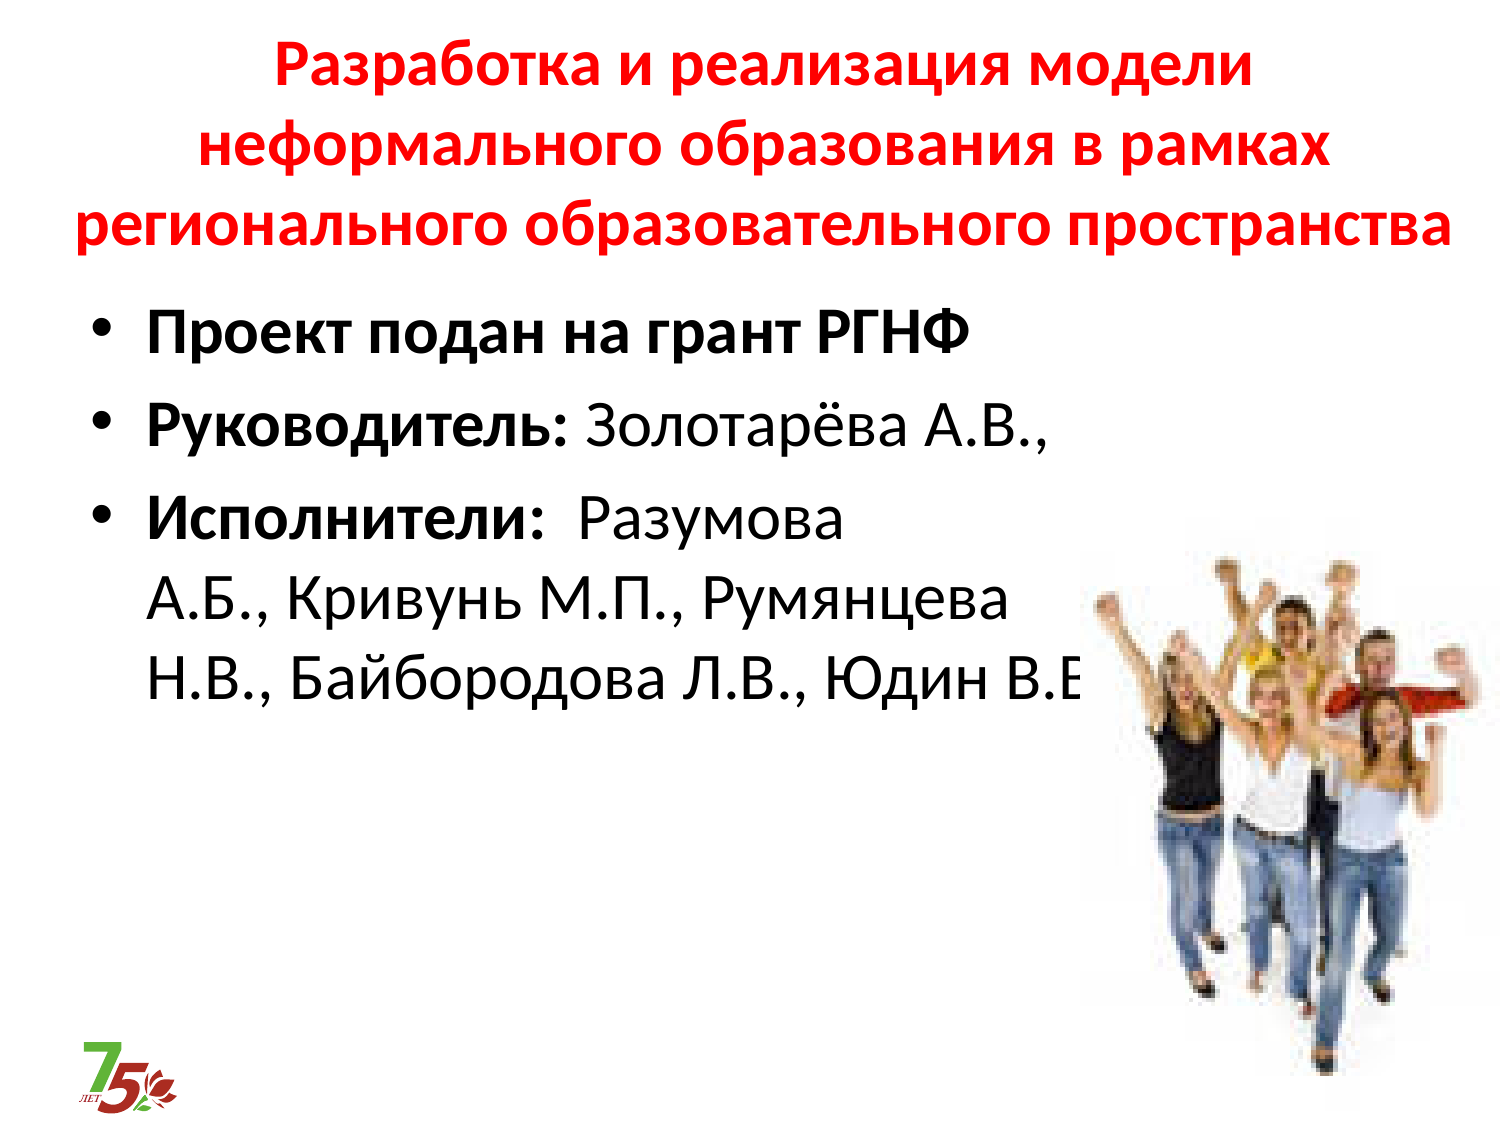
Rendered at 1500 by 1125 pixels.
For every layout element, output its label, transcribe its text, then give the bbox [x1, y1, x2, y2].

title Разработка и реализация модели неформального образования в рамках регионального образовательного пространства [29, 45, 1500, 233]
picture [1080, 517, 1500, 1125]
list Проект подан на грант РГНФ Руководитель: Золотарёва А.В., Исполнители: Разумова А.Б., Кривунь М.П., Румянцева Н.В., Байбородова Л.В., Юдин В.В. [75, 278, 1128, 1005]
